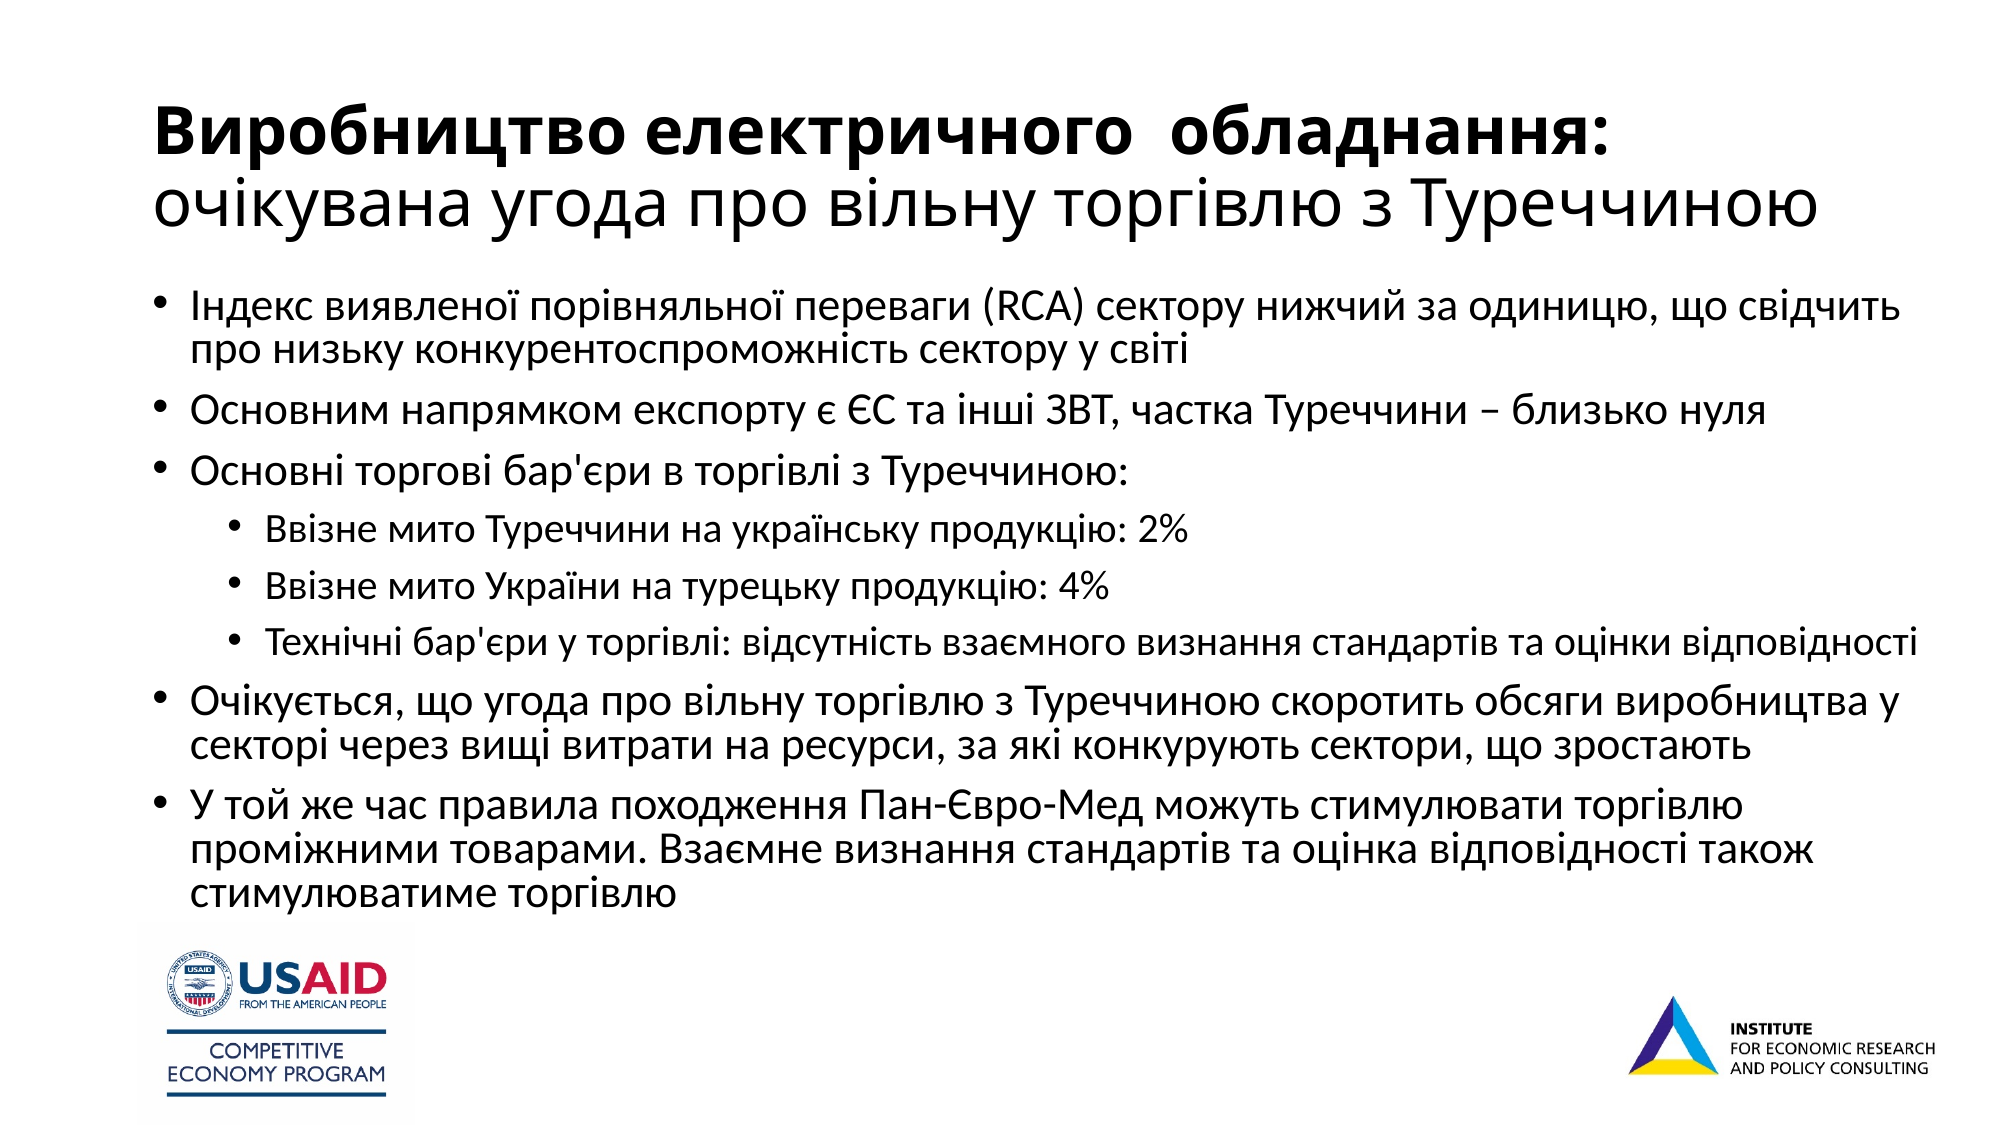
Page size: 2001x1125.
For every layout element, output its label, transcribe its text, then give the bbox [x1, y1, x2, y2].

list Індекс виявленої порівняльної переваги (RCA) сектору нижчий за одиницю, що свідчить про низьку конкурентоспроможність сектору у світі Основним напрямком експорту є ЄС та інші ЗВТ, частка Туреччини – близько нуля Основні торгові бар'єри в торгівлі з Туреччиною: Ввізне мито Туреччини на українську продукцію: 2% Ввізне мито України на турецьку продукцію: 4% Технічні бар'єри у торгівлі: відсутність взаємного визнання стандартів та оцінки відповідності Очікується, що угода про вільну торгівлю з Туреччиною скоротить обсяги виробництва у секторі через вищі витрати на ресурси, за які конкурують сектори, що зростають У той же час правила походження Пан-Євро-Мед можуть стимулювати торгівлю проміжними товарами. Взаємне визнання стандартів та оцінка відповідності також стимулюватиме торгівлю [137, 277, 1978, 795]
picture [137, 922, 415, 1125]
title Виробництво електричного обладнання: очікувана угода про вільну торгівлю з Туреччиною [137, 59, 1863, 277]
picture [1614, 990, 1950, 1090]
